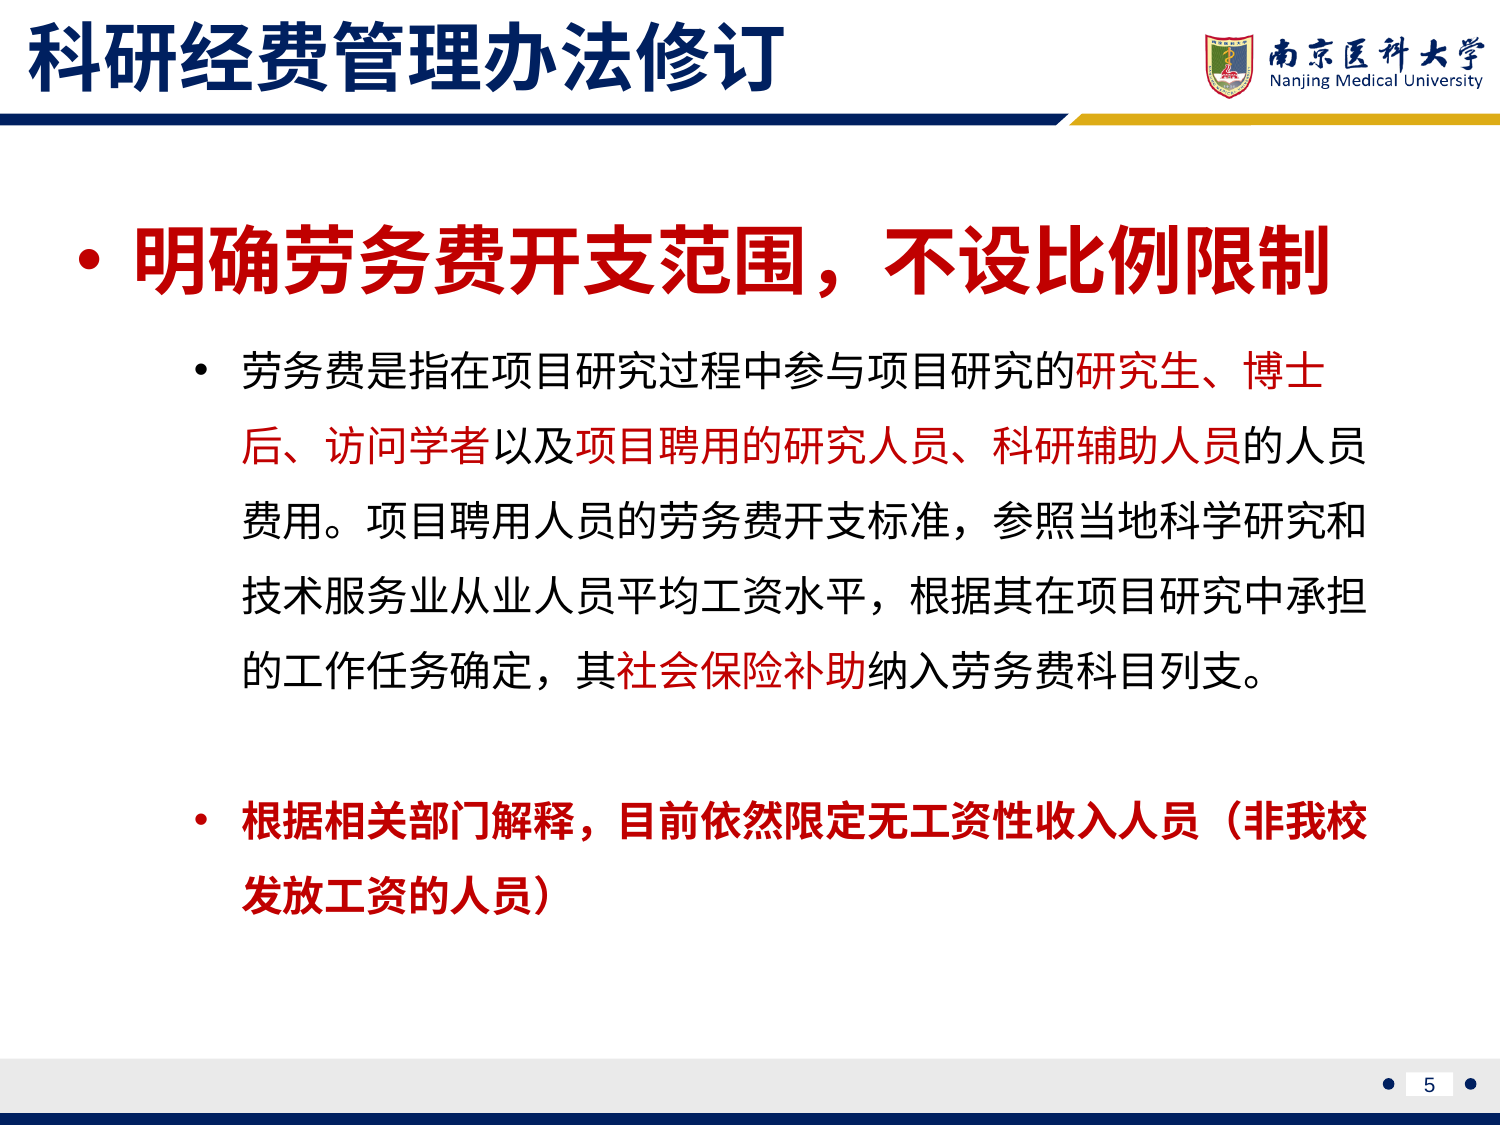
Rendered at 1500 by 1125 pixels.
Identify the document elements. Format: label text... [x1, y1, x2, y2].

text_box 科研经费管理办法修订 [0, 0, 1500, 112]
text_box 劳务费是指在项目研究过程中参与项目研究的研究生、博士后、访问学者以及项目聘用的研究人员、科研辅助人员的人员费用。项目聘用人员的劳务费开支标准，参照当地科学研究和技术服务业从业人员平均工资水平，根据其在项目研究中承担的工作任务确定，其社会保险补助纳入劳务费科目列支。 根据相关部门解释，目前依然限定无工资性收入人员（非我校发放工资的人员） [104, 312, 1392, 927]
text_box 明确劳务费开支范围，不设比例限制 [61, 160, 1348, 311]
